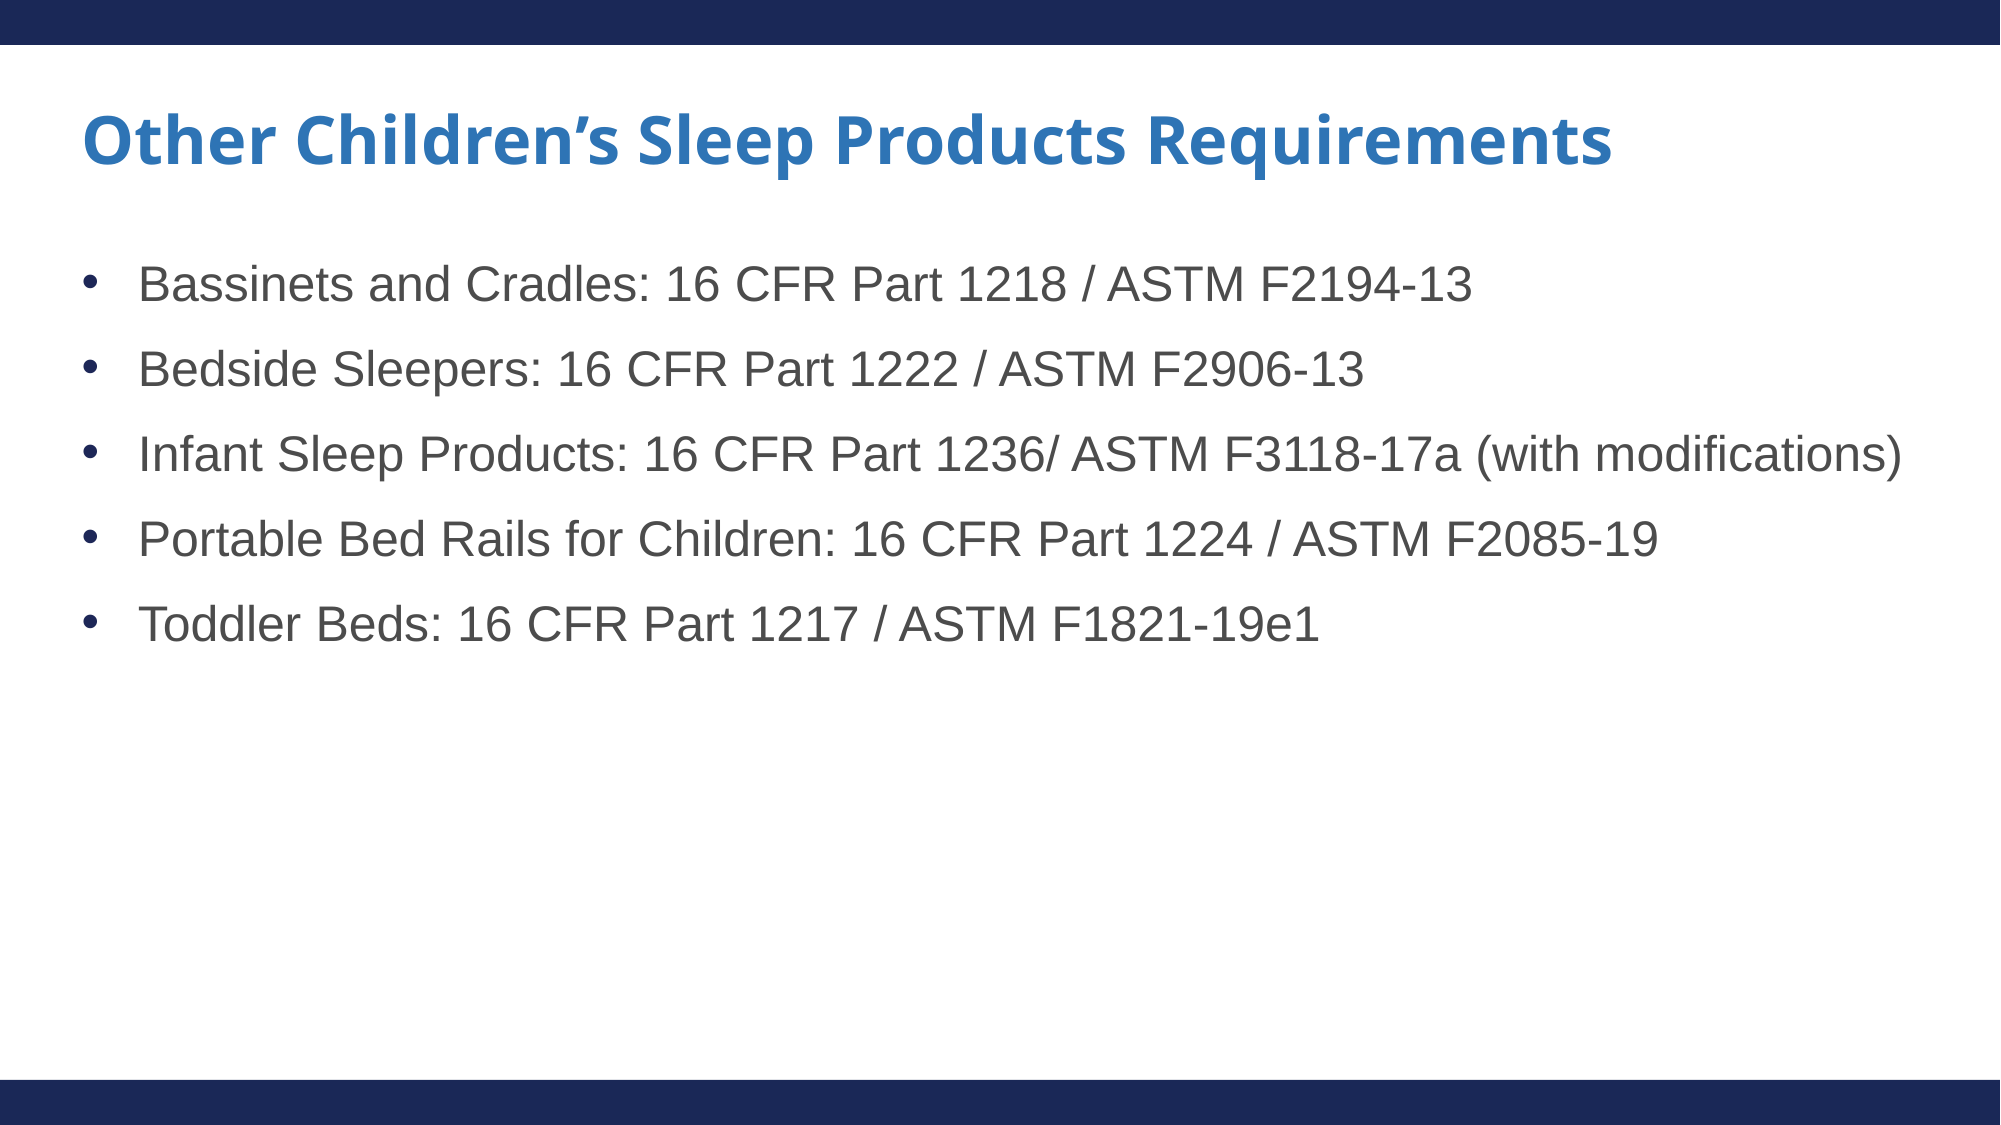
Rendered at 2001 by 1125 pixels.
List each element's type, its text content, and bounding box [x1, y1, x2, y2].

title Other Children’s Sleep Products Requirements [66, 36, 1948, 240]
list Bassinets and Cradles: 16 CFR Part 1218 / ASTM F2194-13 Bedside Sleepers: 16 CFR Part 1222 / ASTM F2906-13 Infant Sleep Products: 16 CFR Part 1236/ ASTM F3118-17a (with modifications) Portable Bed Rails for Children: 16 CFR Part 1224 / ASTM F2085-19 Toddler Beds: 16 CFR Part 1217 / ASTM F1821-19e1 [66, 243, 1948, 1014]
